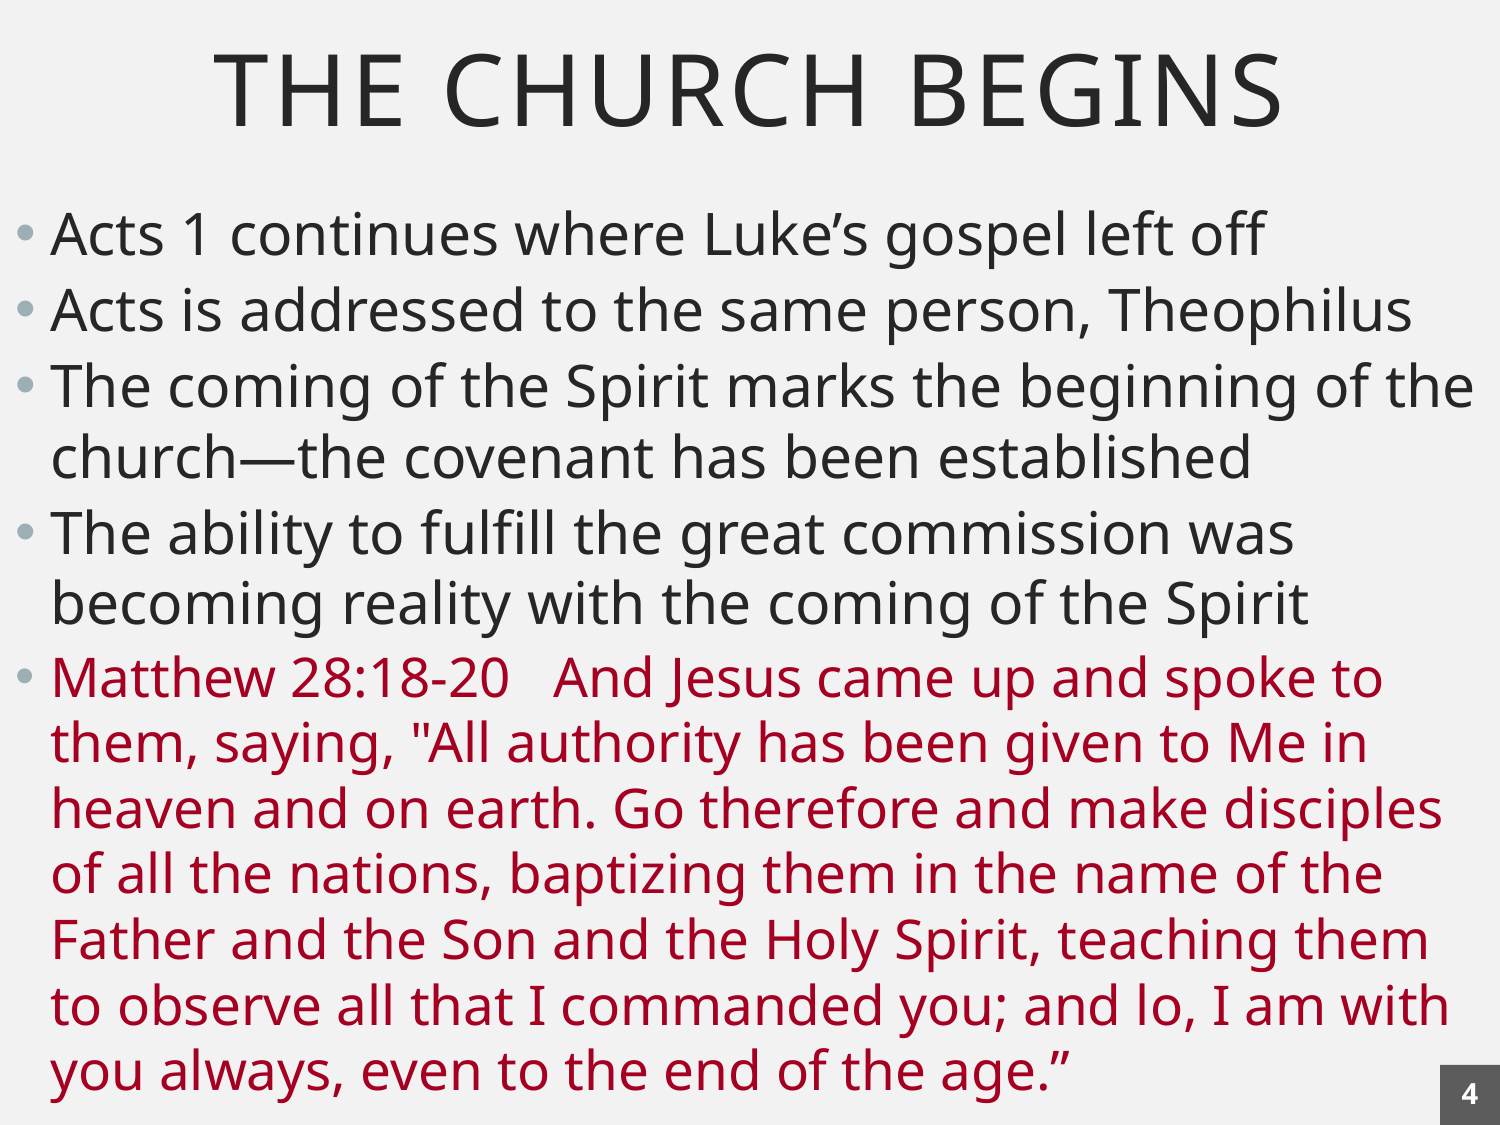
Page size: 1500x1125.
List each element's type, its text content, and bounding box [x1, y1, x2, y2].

slide_number 4 [1440, 1065, 1500, 1125]
list Acts 1 continues where Luke’s gospel left off Acts is addressed to the same person, Theophilus The coming of the Spirit marks the beginning of the church—the covenant has been established The ability to fulfill the great commission was becoming reality with the coming of the Spirit Matthew 28:18-20 And Jesus came up and spoke to them, saying, "All authority has been given to Me in heaven and on earth. Go therefore and make disciples of all the nations, baptizing them in the name of the Father and the Son and the Holy Spirit, teaching them to observe all that I commanded you; and lo, I am with you always, even to the end of the age.” [0, 189, 1500, 1125]
title THE CHURCH BEGINS [0, 0, 1500, 189]
